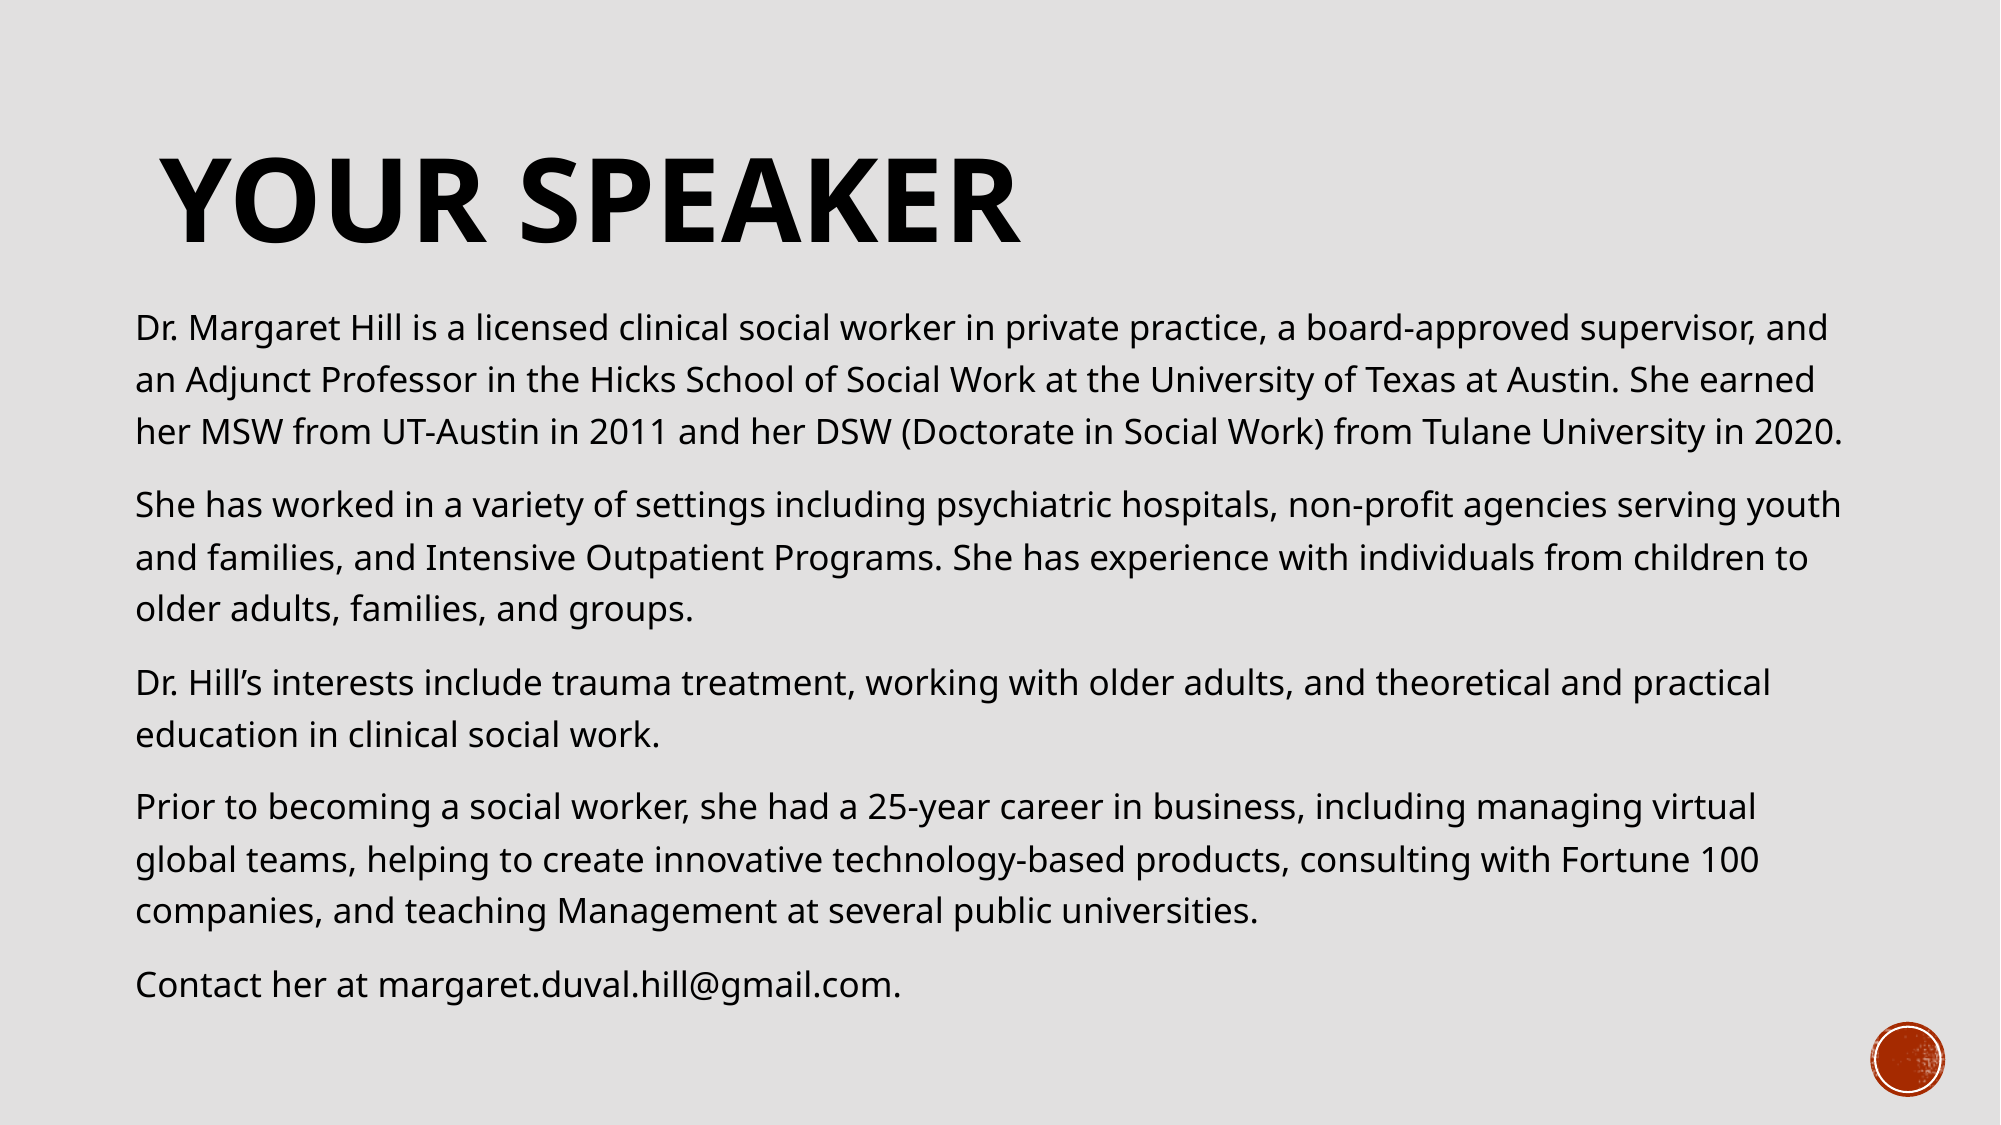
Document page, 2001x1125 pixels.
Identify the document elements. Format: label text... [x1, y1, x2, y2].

title Your speaker [144, 121, 1735, 288]
list Dr. Margaret Hill is a licensed clinical social worker in private practice, a board-approved supervisor, and an Adjunct Professor in the Hicks School of Social Work at the University of Texas at Austin. She earned her MSW from UT-Austin in 2011 and her DSW (Doctorate in Social Work) from Tulane University in 2020. She has worked in a variety of settings including psychiatric hospitals, non-profit agencies serving youth and families, and Intensive Outpatient Programs. She has experience with individuals from children to older adults, families, and groups. Dr. Hill’s interests include trauma treatment, working with older adults, and theoretical and practical education in clinical social work. Prior to becoming a social worker, she had a 25-year career in business, including managing virtual global teams, helping to create innovative technology-based products, consulting with Fortune 100 companies, and teaching Management at several public universities. Contact her at margaret.duval.hill@gmail.com. [120, 288, 1880, 1050]
